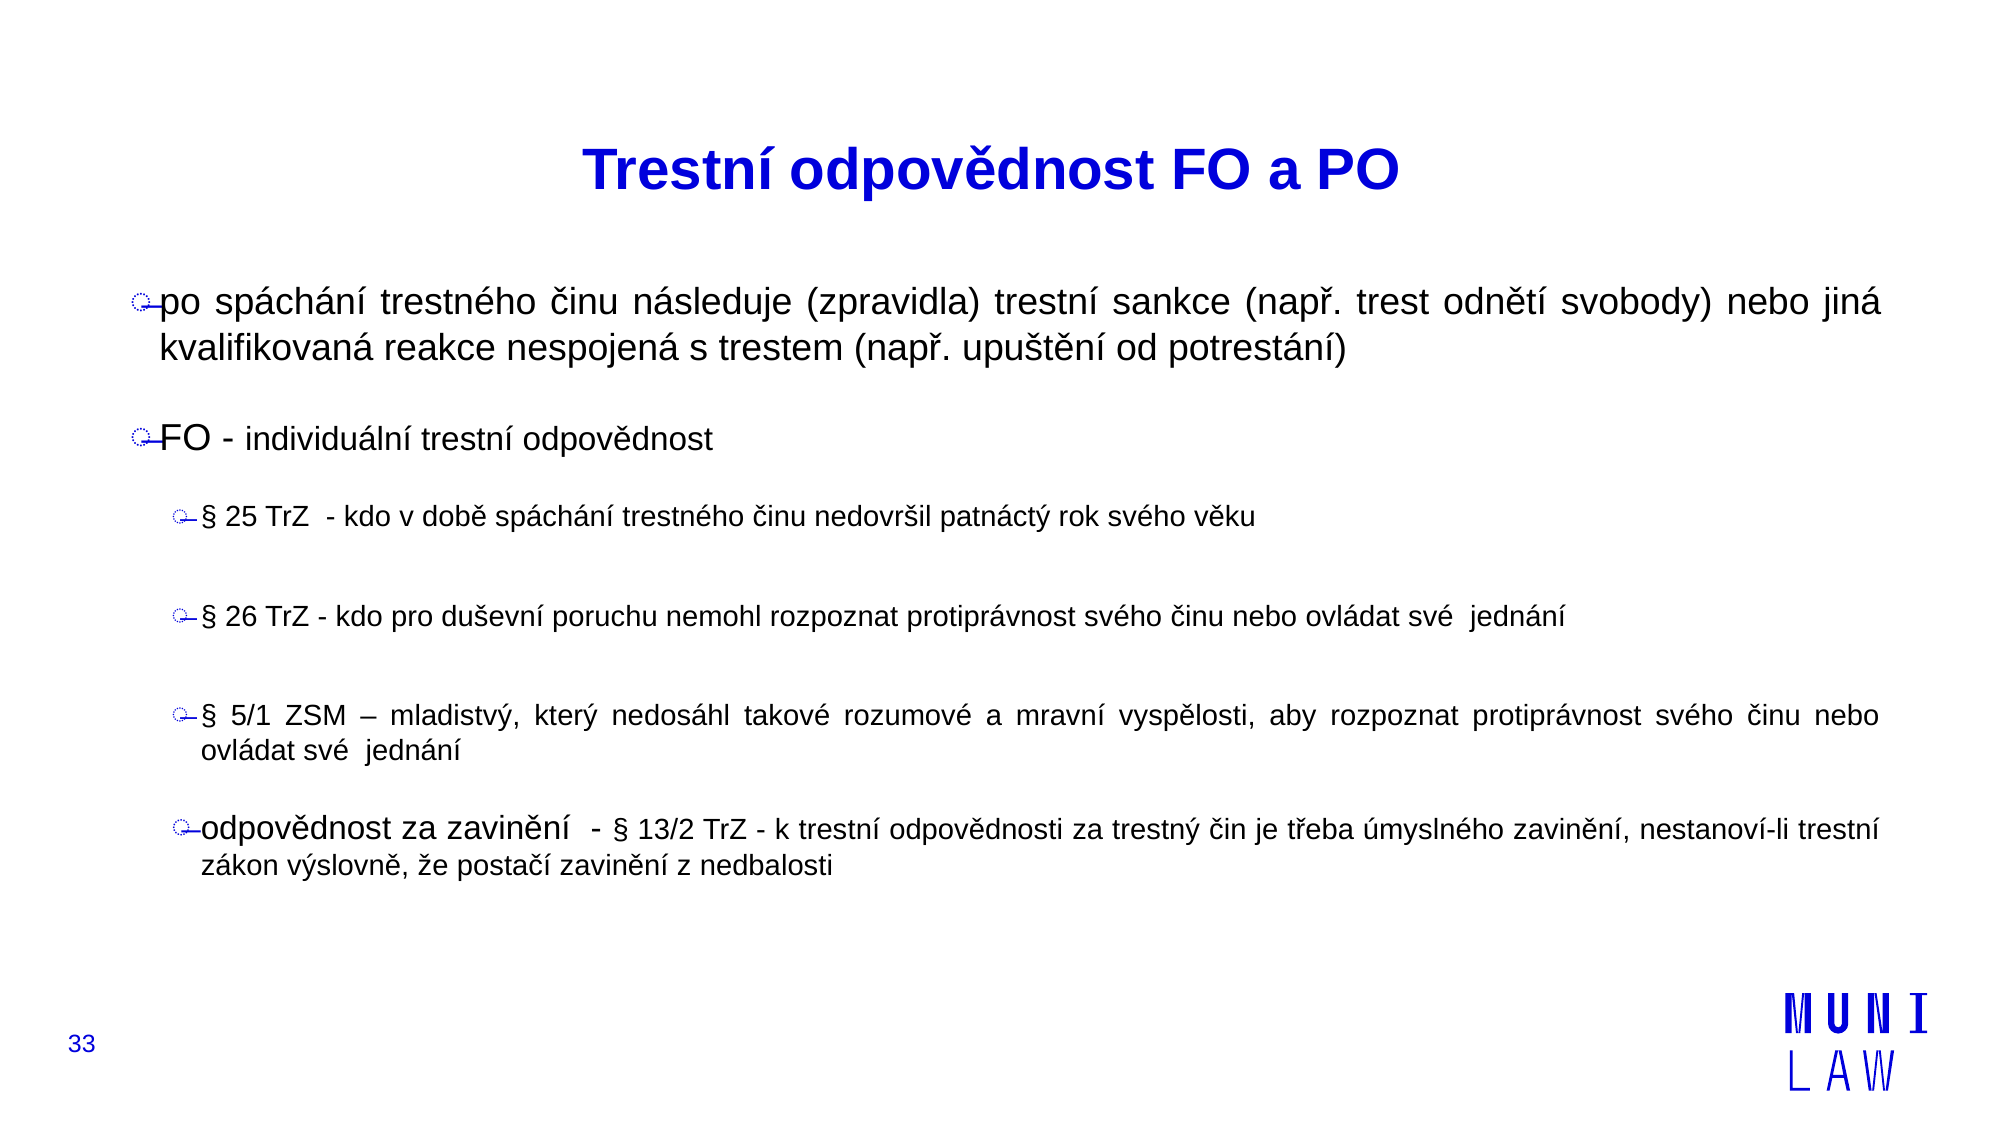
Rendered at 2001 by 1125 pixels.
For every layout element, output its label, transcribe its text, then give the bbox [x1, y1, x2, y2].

title Trestní odpovědnost FO a PO [118, 118, 1883, 193]
slide_number 33 [67, 1021, 110, 1063]
list po spáchání trestného činu následuje (zpravidla) trestní sankce (např. trest odnětí svobody) nebo jiná kvalifikovaná reakce nespojená s trestem (např. upuštění od potrestání) FO - individuální trestní odpovědnost § 25 TrZ - kdo v době spáchání trestného činu nedovršil patnáctý rok svého věku § 26 TrZ - kdo pro duševní poruchu nemohl rozpoznat protiprávnost svého činu nebo ovládat své jednání § 5/1 ZSM – mladistvý, který nedosáhl takové rozumové a mravní vyspělosti, aby rozpoznat protiprávnost svého činu nebo ovládat své jednání odpovědnost za zavinění - § 13/2 TrZ - k trestní odpovědnosti za trestný čin je třeba úmyslného zavinění, nestanoví-li trestní zákon výslovně, že postačí zavinění z nedbalosti [118, 277, 1883, 957]
